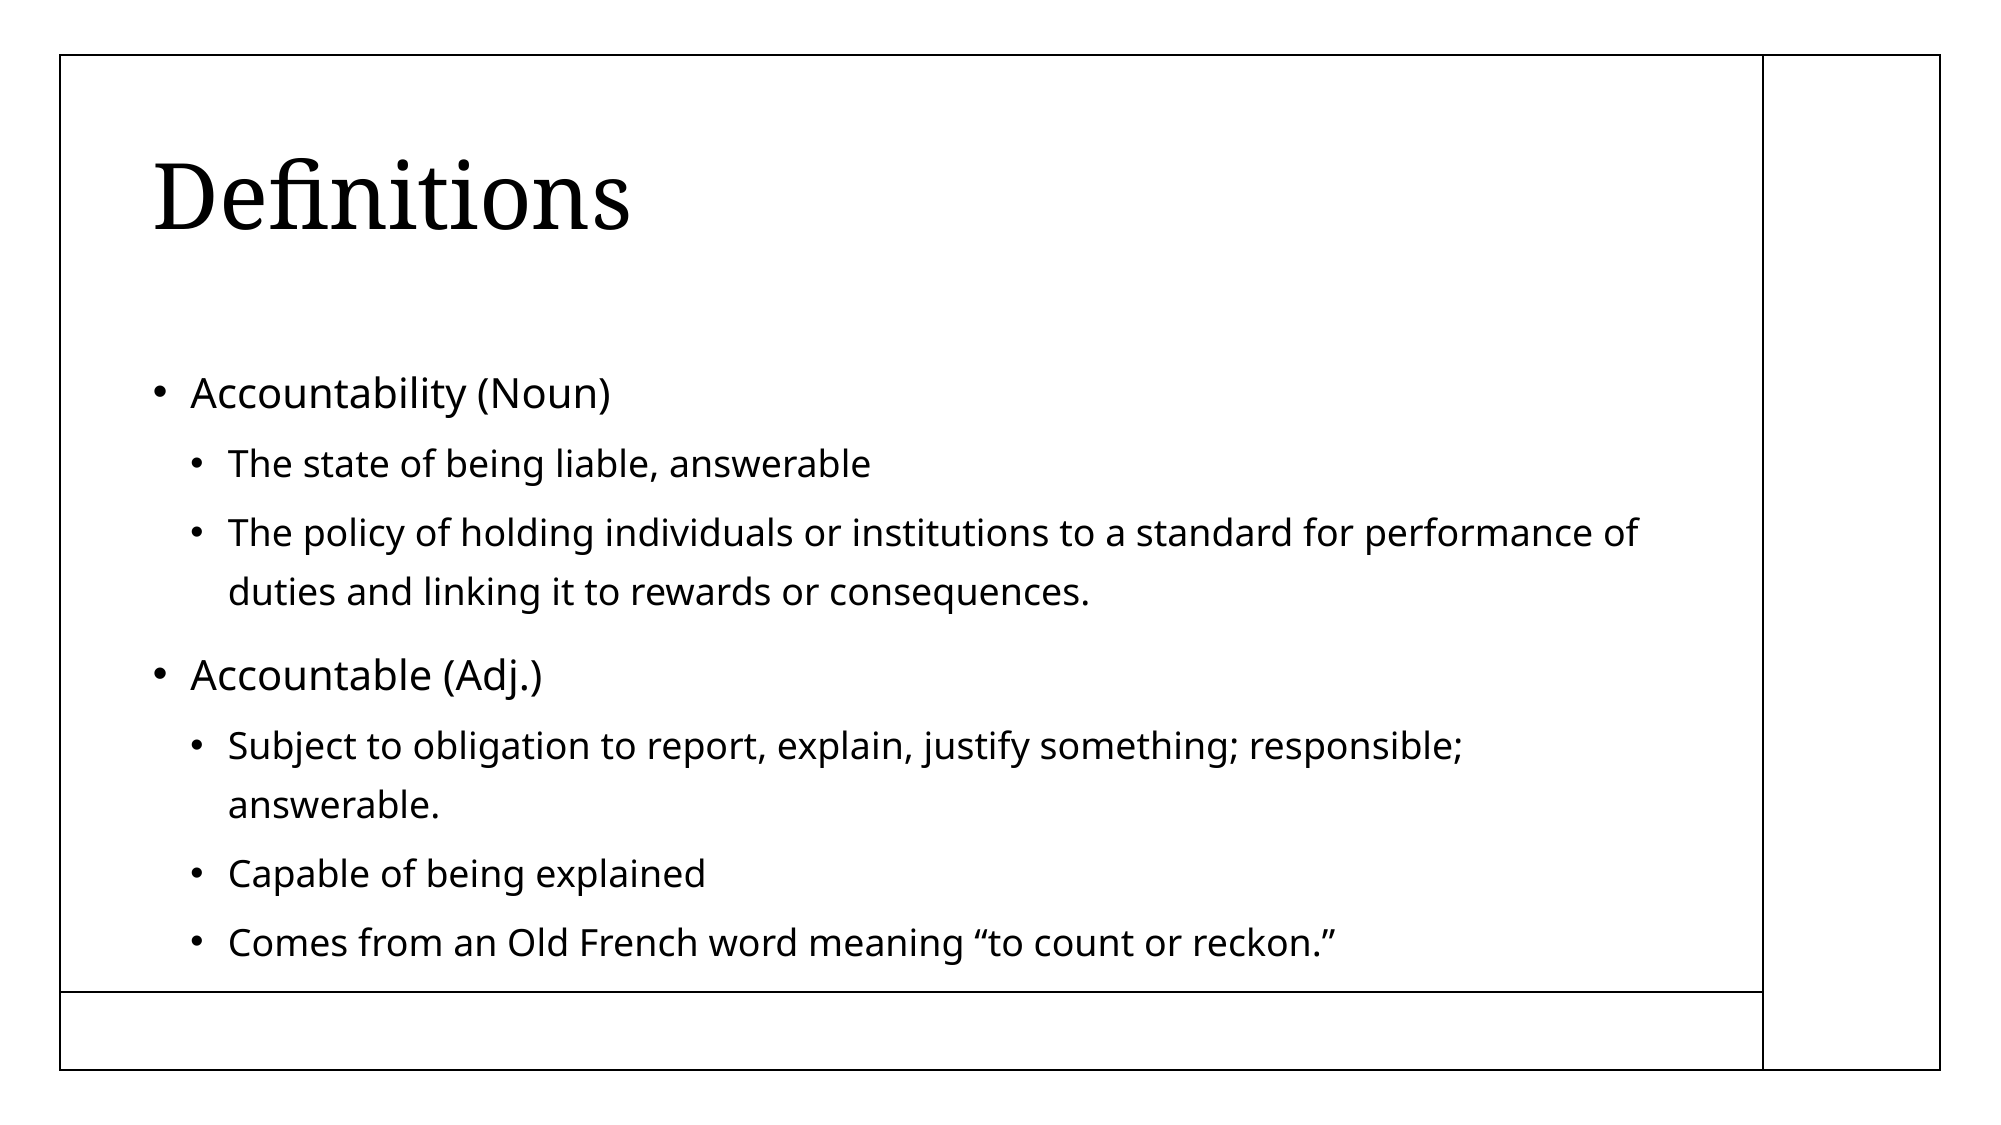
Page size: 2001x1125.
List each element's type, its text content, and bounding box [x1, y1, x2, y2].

list Accountability (Noun) The state of being liable, answerable The policy of holding individuals or institutions to a standard for performance of duties and linking it to rewards or consequences. Accountable (Adj.) Subject to obligation to report, explain, justify something; responsible; answerable. Capable of being explained Comes from an Old French word meaning “to count or reckon.” [138, 343, 1695, 959]
title Definitions [138, 90, 1695, 309]
